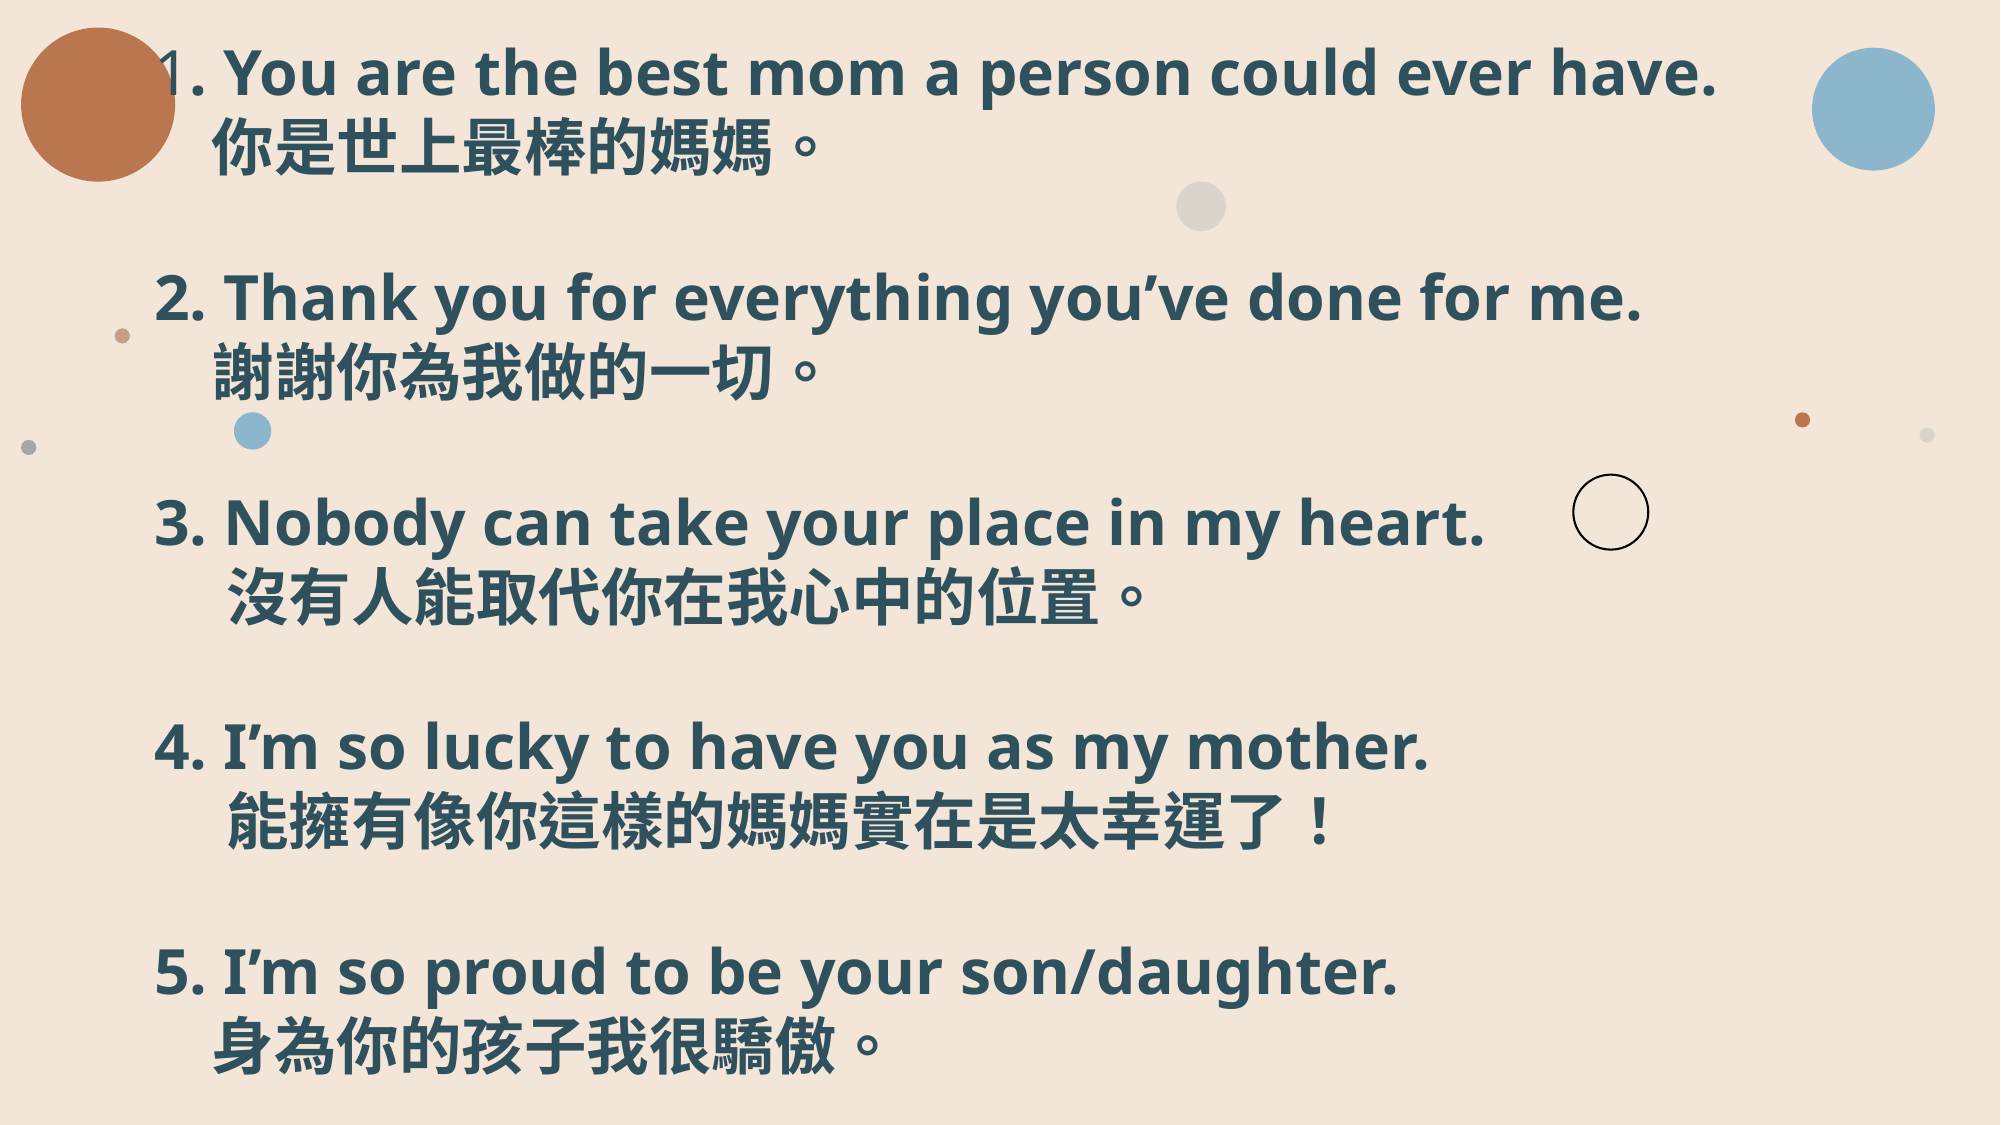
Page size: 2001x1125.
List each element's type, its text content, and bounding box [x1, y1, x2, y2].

text_box 1. You are the best mom a person could ever have. 你是世上最棒的媽媽。 2. Thank you for everything you’ve done for me. 謝謝你為我做的一切。 3. Nobody can take your place in my heart. 沒有人能取代你在我心中的位置。 4. I’m so lucky to have you as my mother. 能擁有像你這樣的媽媽實在是太幸運了！ 5. I’m so proud to be your son/daughter. 身為你的孩子我很驕傲。 [141, 26, 1732, 1125]
text_box [1811, 46, 1936, 172]
text_box [20, 26, 141, 183]
text_box [1793, 411, 1812, 429]
text_box [1918, 426, 1936, 444]
text_box [113, 327, 132, 345]
text_box [19, 438, 38, 457]
text_box [1573, 474, 1649, 550]
